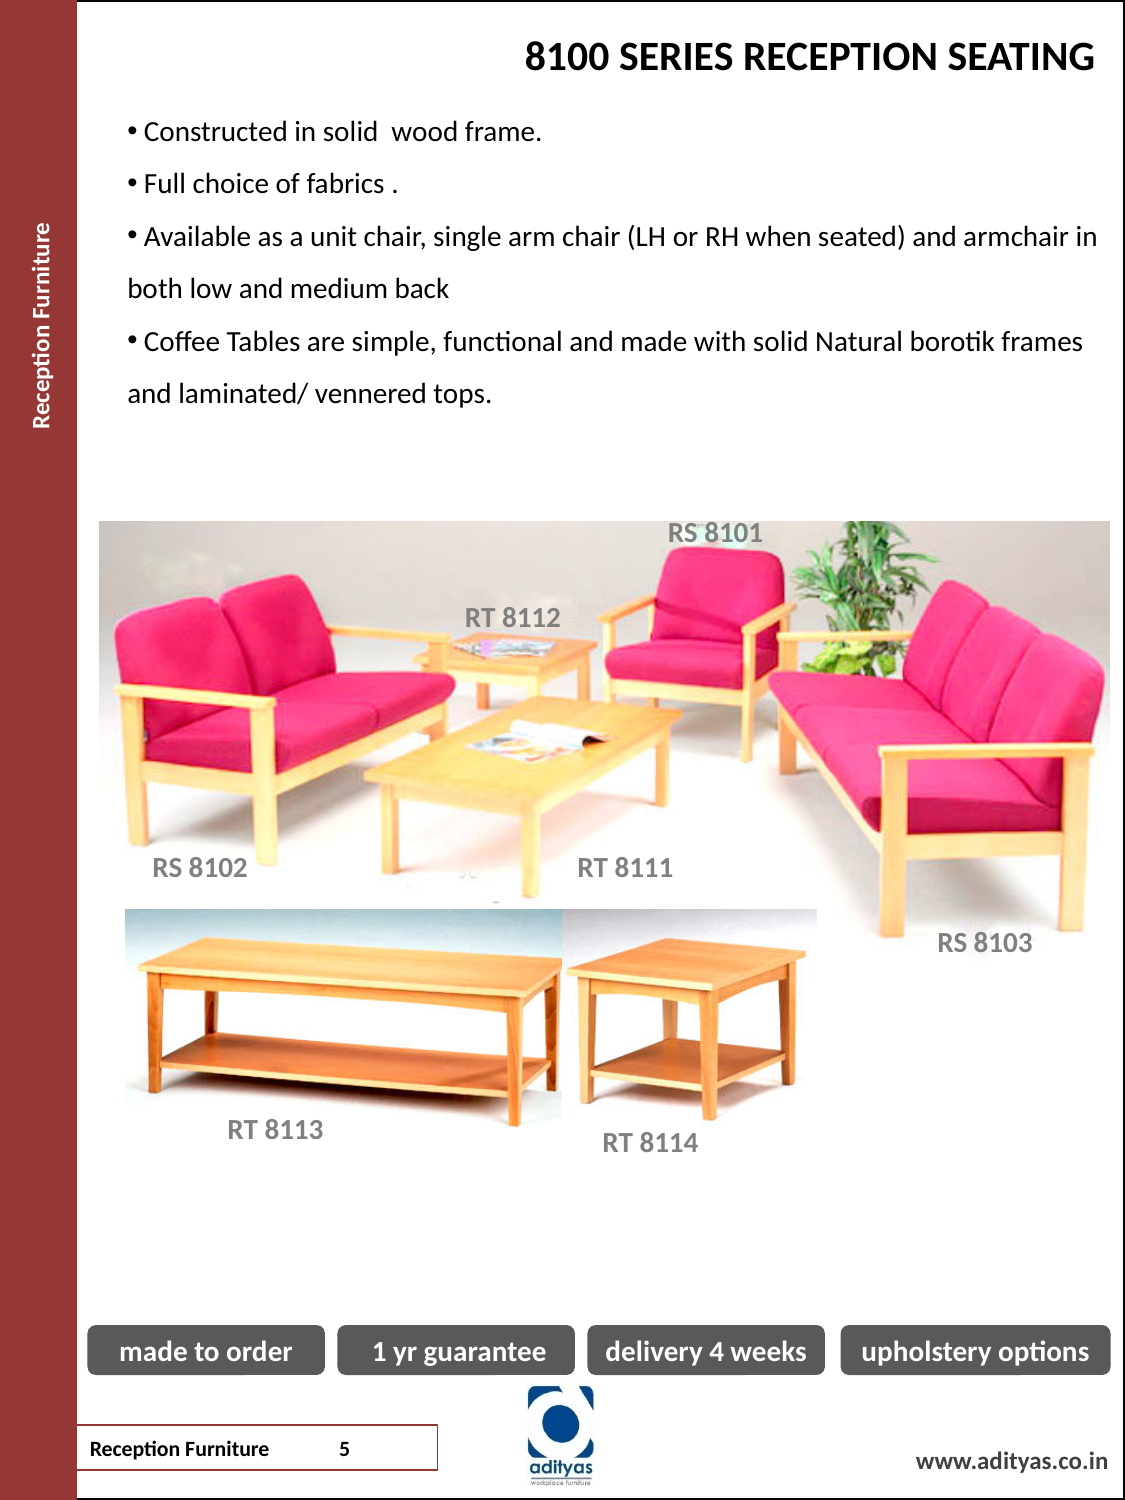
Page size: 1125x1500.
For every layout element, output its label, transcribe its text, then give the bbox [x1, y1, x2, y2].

text_box Reception Furniture 5 [79, 1423, 439, 1472]
text_box [77, 0, 1125, 1500]
text_box www.adityas.co.in [900, 1437, 1124, 1483]
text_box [112, 21, 1118, 527]
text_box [87, 1324, 1111, 1376]
text_box [84, 1327, 1113, 1494]
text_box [99, 512, 1111, 1160]
picture [525, 1382, 595, 1488]
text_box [0, 0, 76, 1500]
